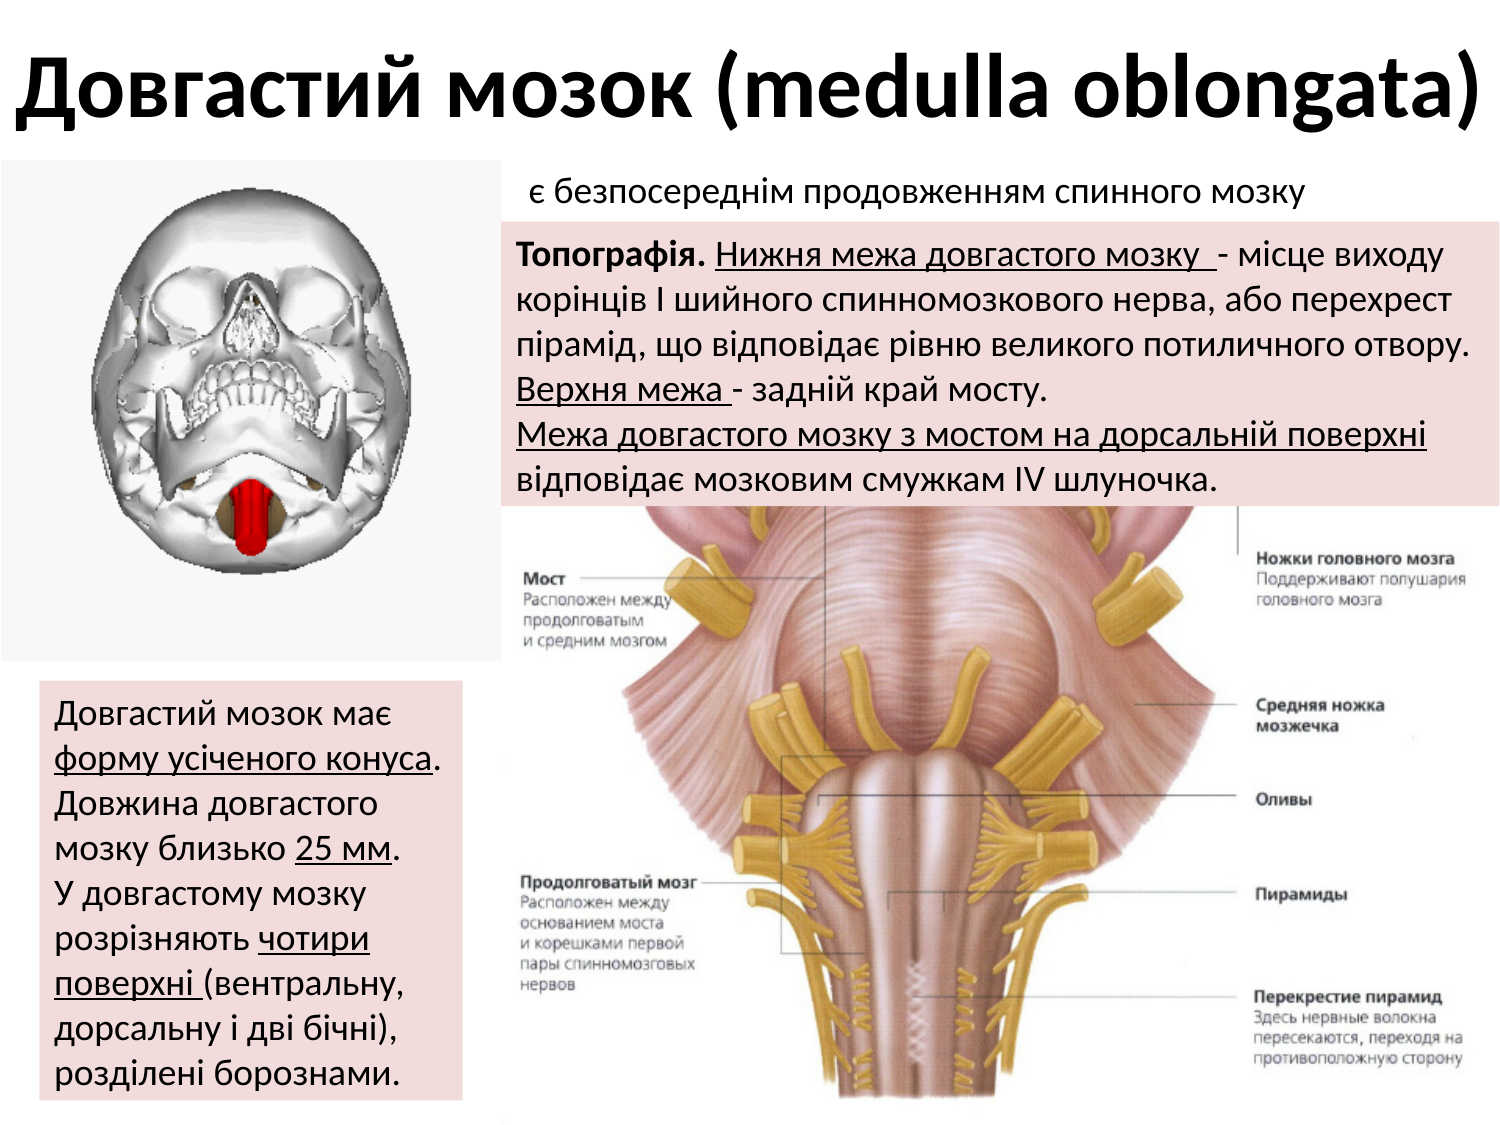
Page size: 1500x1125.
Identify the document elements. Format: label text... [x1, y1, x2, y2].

text_box Довгастий мозок має форму усіченого конуса. Довжина довгастого мозку близько 25 мм. У довгастому мозку розрізняють чотири поверхні (вентральну, дорсальну і дві бічні), розділені борознами. [39, 680, 463, 1101]
picture [0, 160, 1500, 1125]
text_box є безпосереднім продовженням спинного мозку [513, 158, 1459, 219]
title Довгастий мозок (medulla oblongata) [0, 0, 1500, 161]
text_box Топографія. Нижня межа довгастого мозку - місце виходу корінців I шийного спинномозкового нерва, або перехрест пірамід, що відповідає рівню великого потиличного отвору. Верхня межа - задній край мосту. Межа довгастого мозку з мостом на дорсальній поверхні відповідає мозковим смужкам IV шлуночка. [507, 221, 1500, 499]
